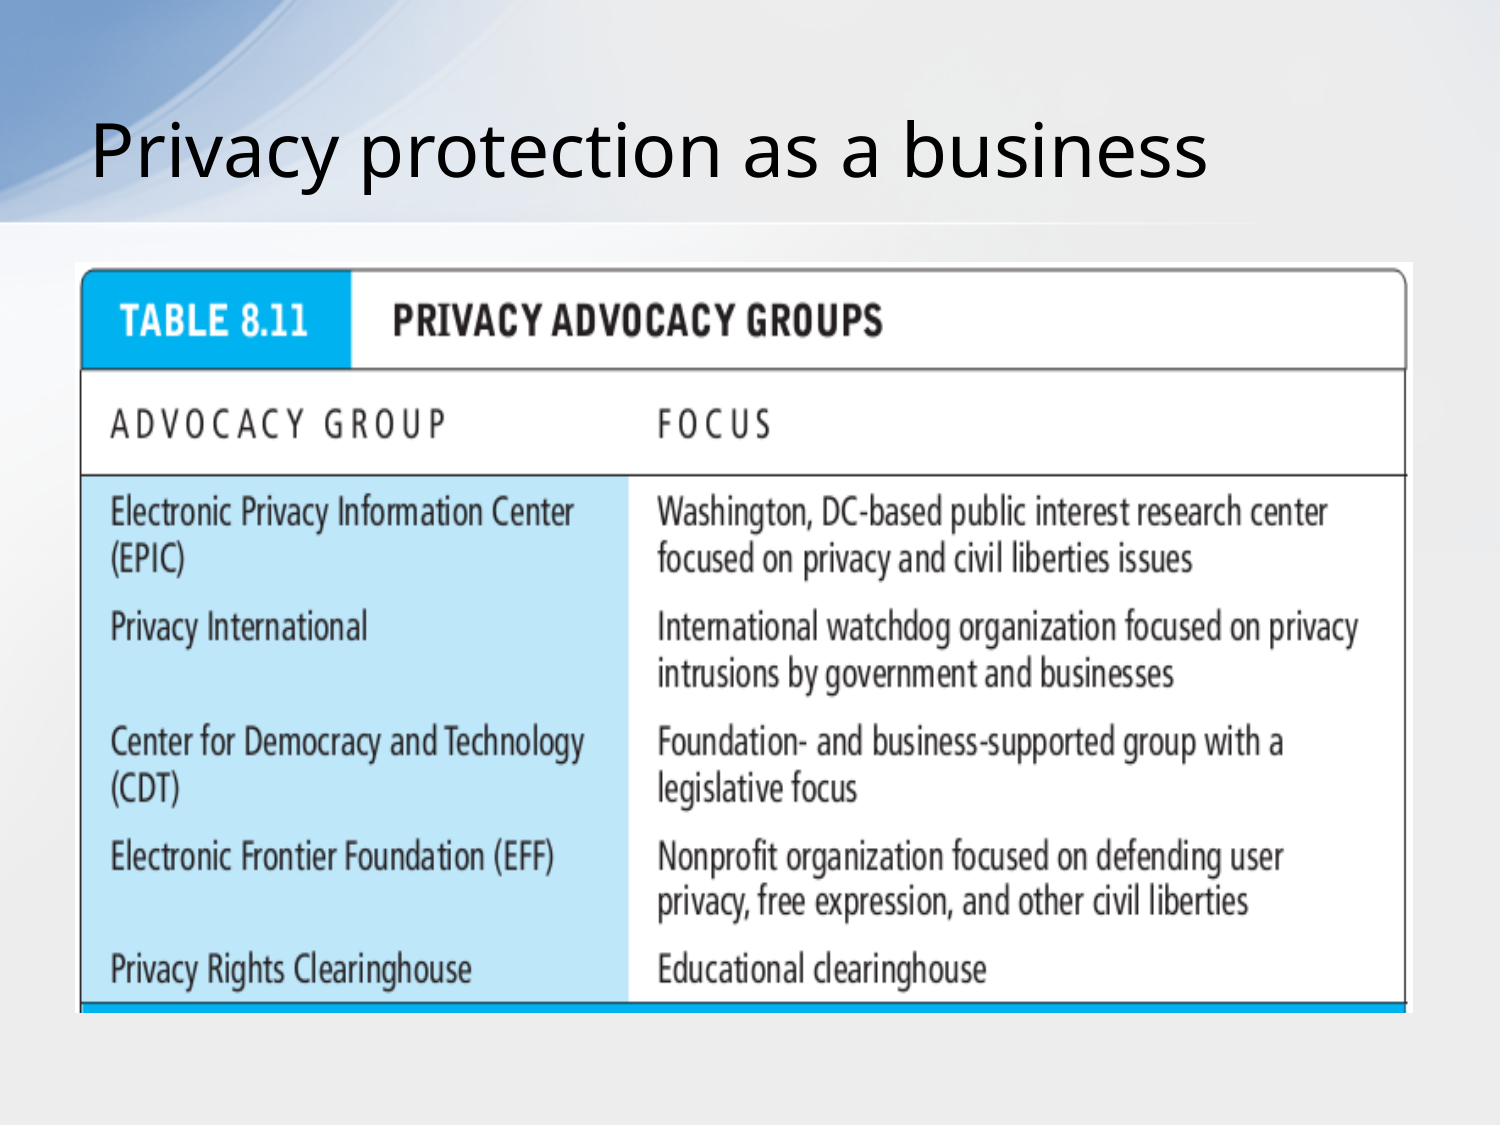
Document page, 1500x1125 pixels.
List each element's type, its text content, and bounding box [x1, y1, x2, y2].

title Privacy protection as a business [75, 58, 1425, 200]
list [75, 262, 1475, 1088]
picture [0, 0, 1500, 1125]
